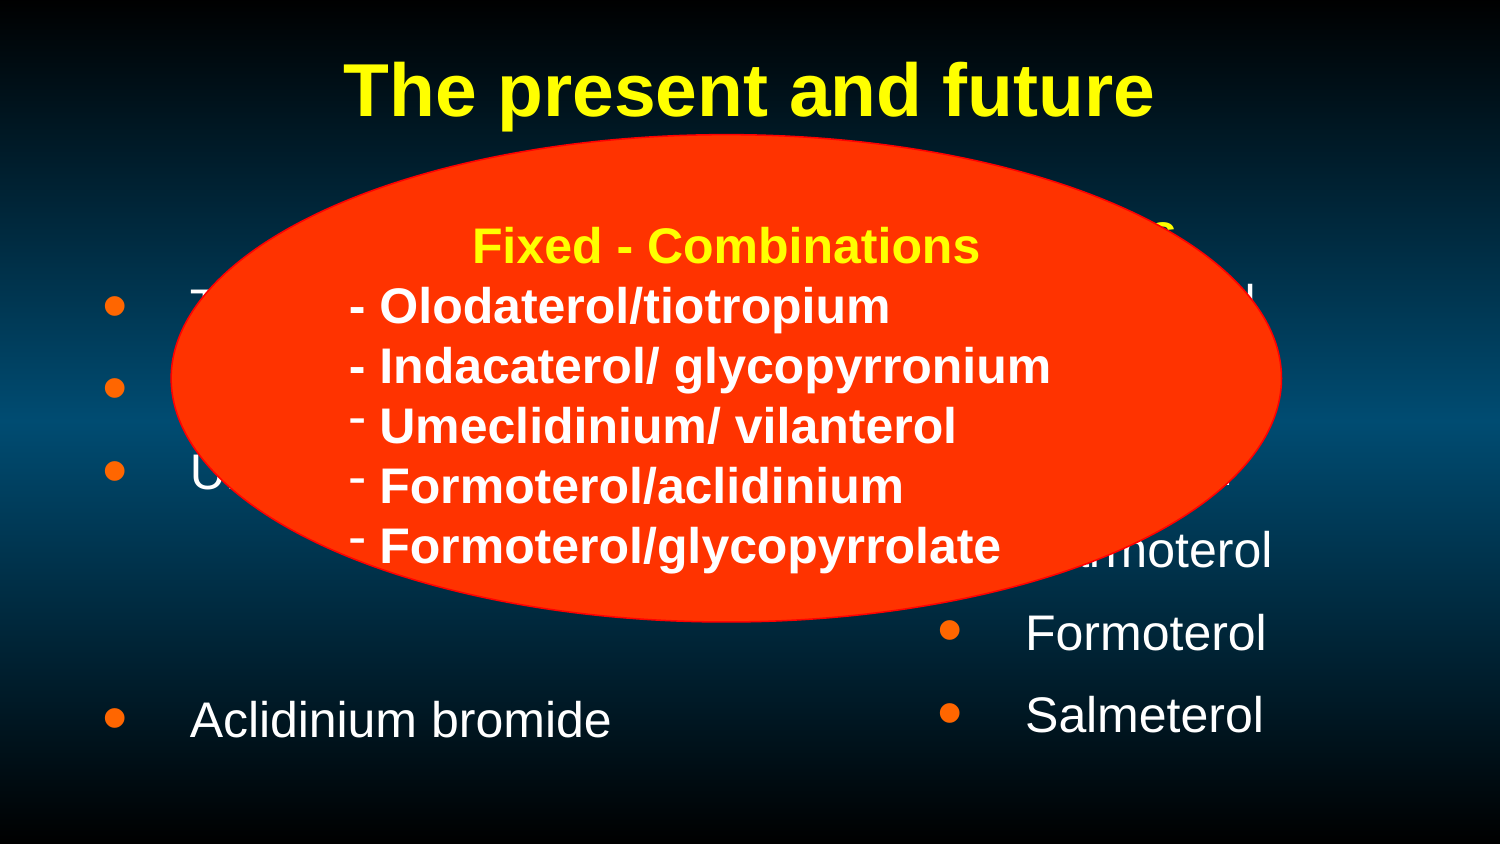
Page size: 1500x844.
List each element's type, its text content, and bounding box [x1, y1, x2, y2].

text_box Fixed - Combinations - Olodaterol/tiotropium - Indacaterol/ glycopyrronium Umeclidinium/ vilanterol Formoterol/aclidinium Formoterol/glycopyrrolate [171, 134, 1282, 622]
list LABAs [1085, 191, 1426, 262]
text_box Olodaterol Indacaterol Vilanterol Carmoterol Formoterol Salmeterol [773, 262, 1437, 750]
title The present and future [74, 33, 1426, 140]
list LAMAs [74, 191, 368, 267]
list Tiotropium Glycopyrronium (NVA237) Umeclidinium bromide Aclidinium bromide [74, 267, 798, 783]
